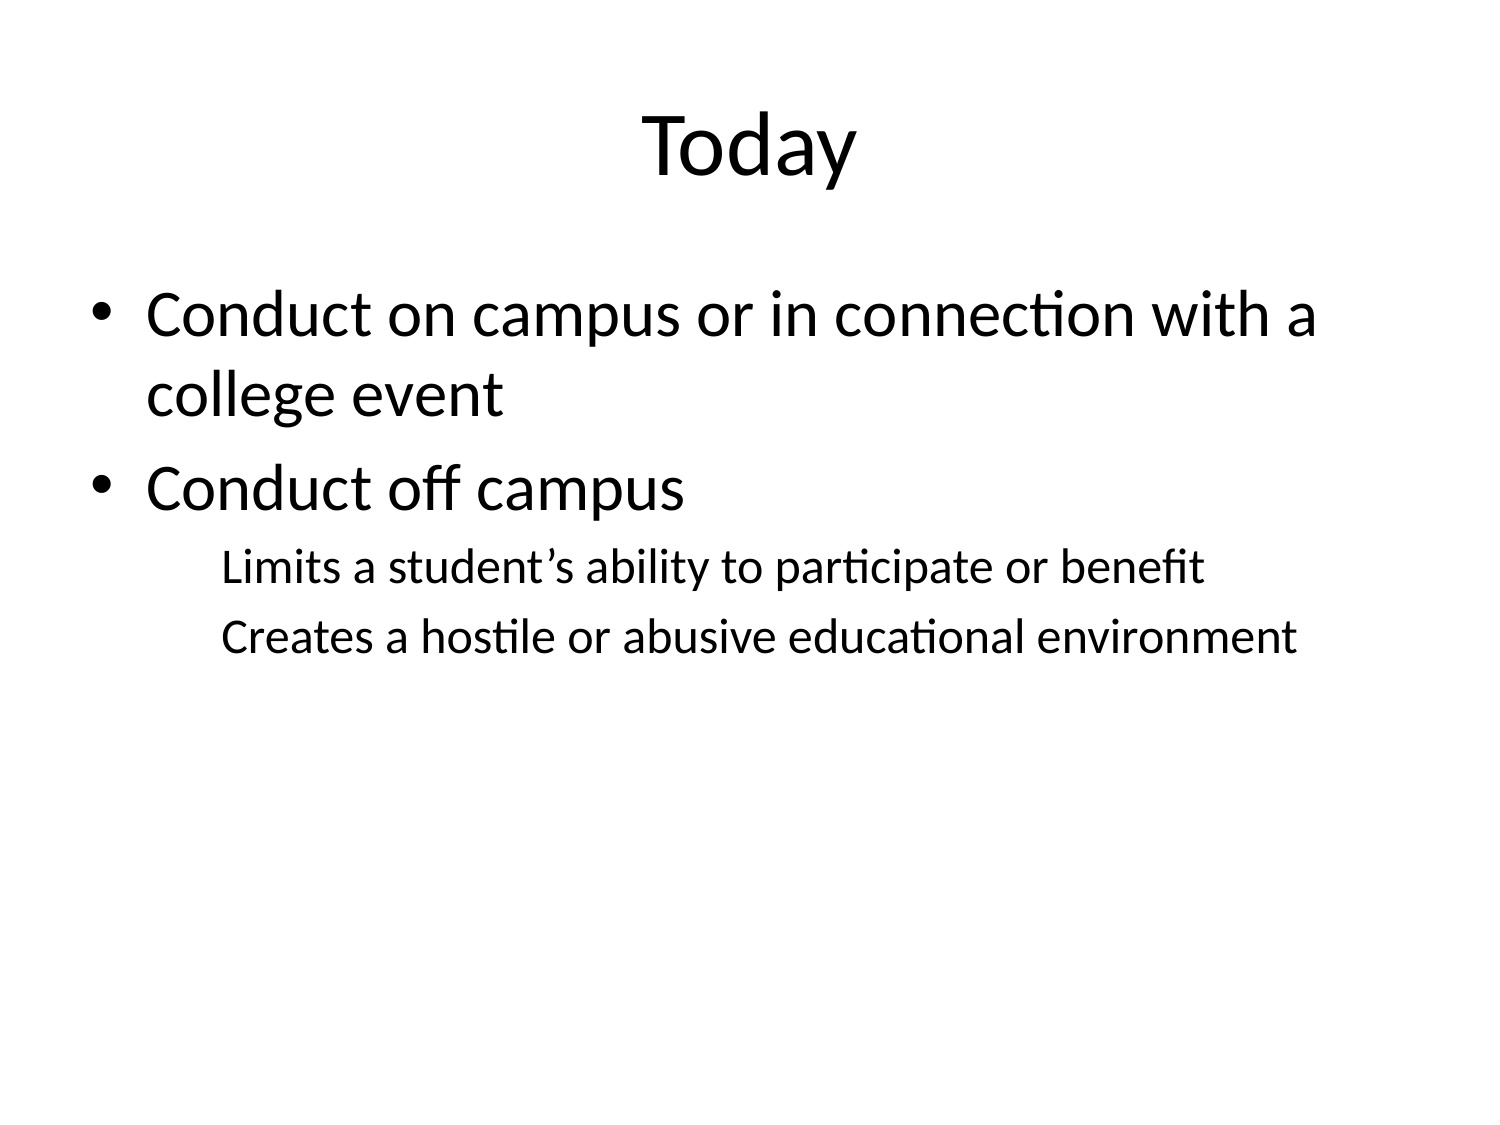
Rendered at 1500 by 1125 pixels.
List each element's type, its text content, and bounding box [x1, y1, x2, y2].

title Today [75, 45, 1425, 233]
list Conduct on campus or in connection with a college event Conduct off campus Limits a student’s ability to participate or benefit Creates a hostile or abusive educational environment [75, 262, 1425, 1005]
